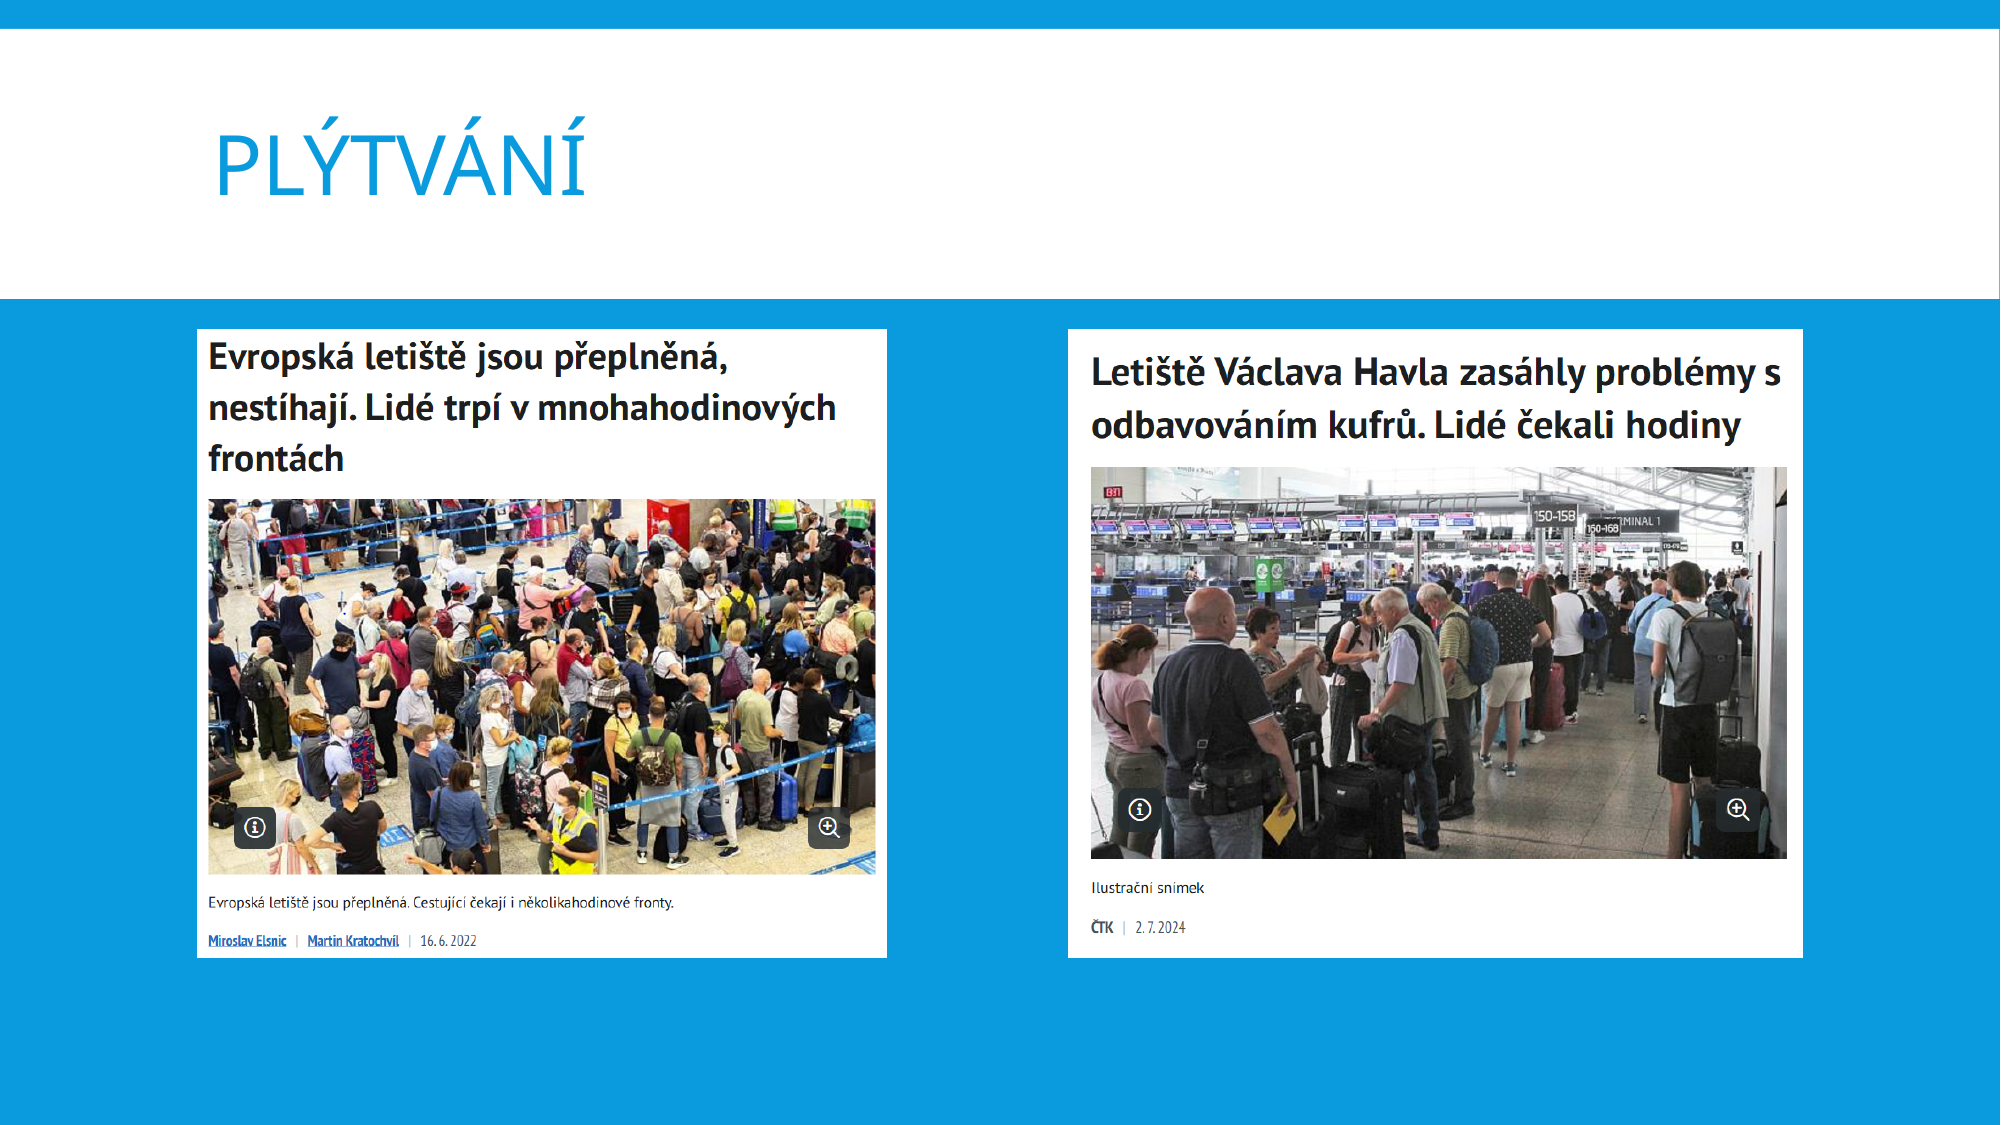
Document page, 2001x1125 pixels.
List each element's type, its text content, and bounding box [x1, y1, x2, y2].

picture [1069, 330, 1802, 957]
title plýtvání [197, 46, 1803, 295]
picture [198, 330, 886, 957]
